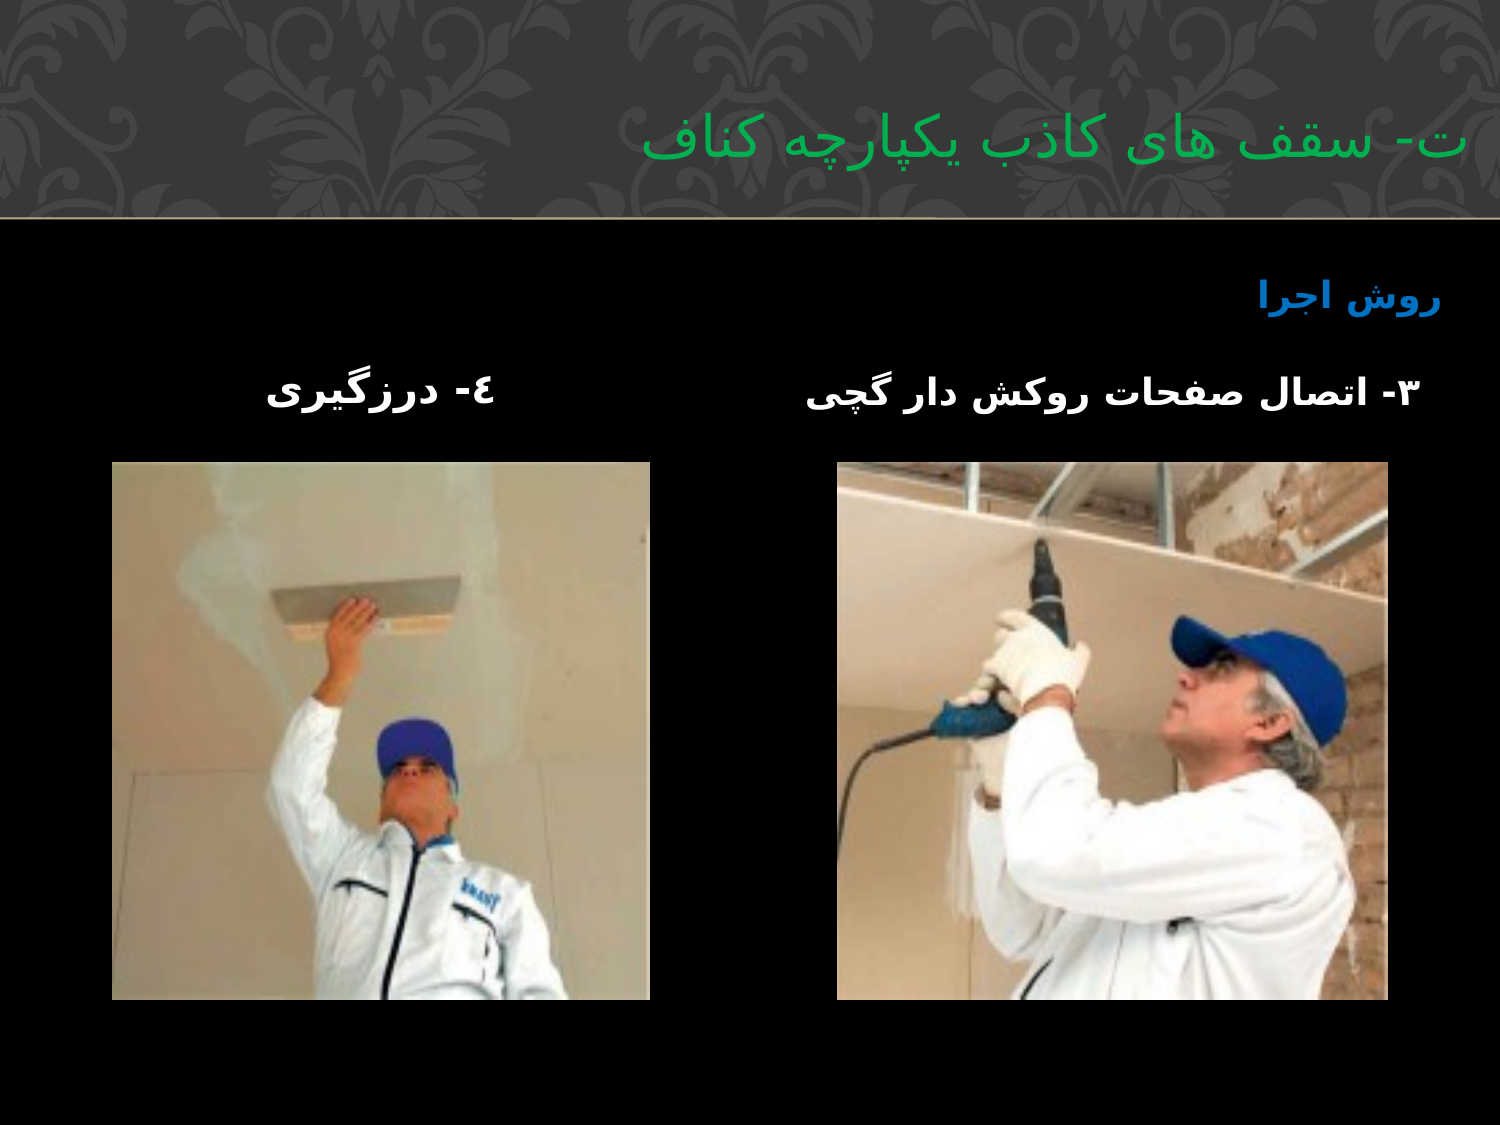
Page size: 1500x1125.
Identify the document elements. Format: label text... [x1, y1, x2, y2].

picture [112, 462, 651, 1001]
text_box روش اجرا [69, 241, 1458, 324]
text_box ت- سقف های کاذب یکپارچه کناف [625, 92, 1485, 177]
text_box ٤- درزگیری [250, 354, 513, 420]
picture [837, 462, 1388, 1001]
text_box ٣- اتصال صفحات روکش دار گچی [789, 360, 1435, 421]
